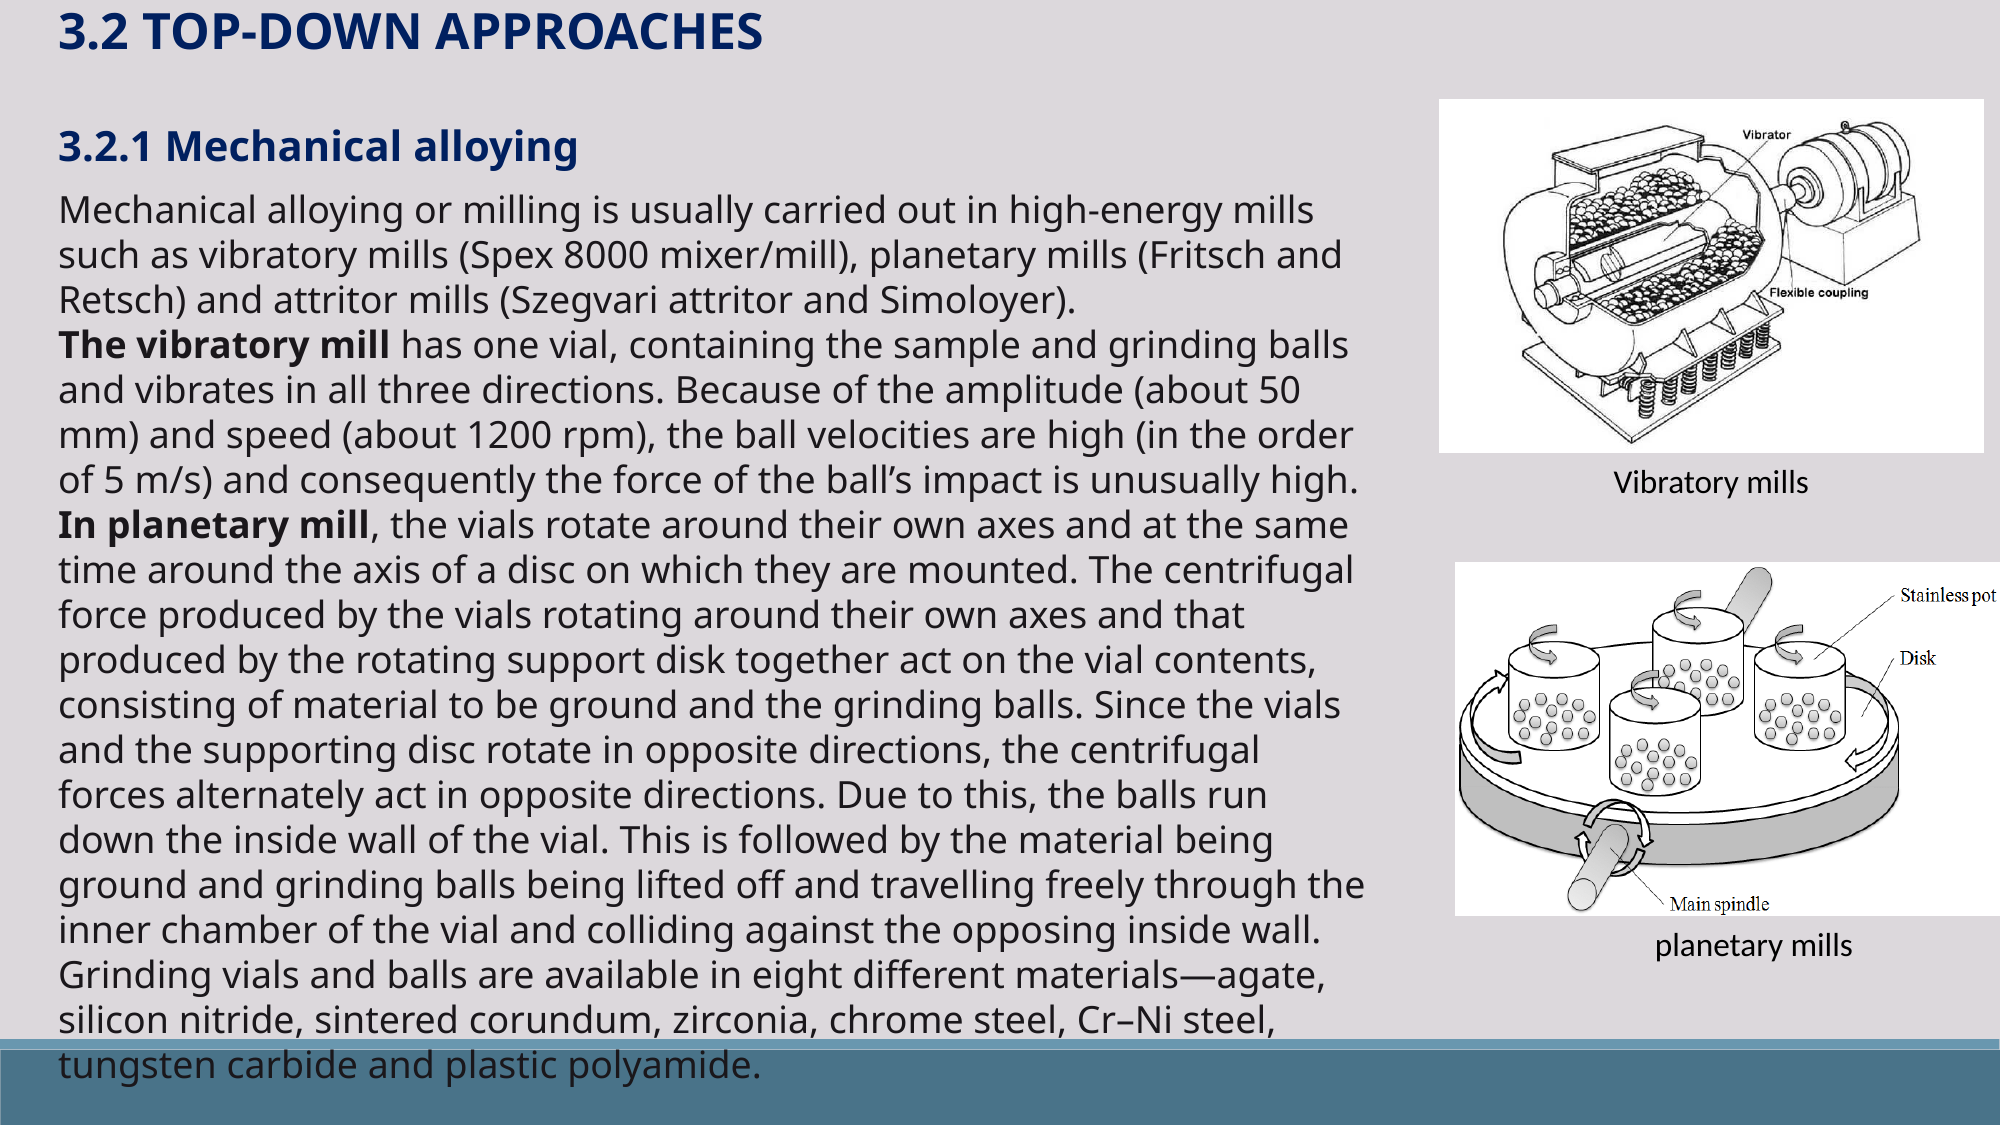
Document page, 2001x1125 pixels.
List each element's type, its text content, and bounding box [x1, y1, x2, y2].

picture [1438, 99, 1985, 454]
text_box 3.2 TOP-DOWN APPROACHES 3.2.1 Mechanical alloying [43, 0, 1044, 177]
text_box Vibratory mills [1598, 463, 1825, 508]
text_box Mechanical alloying or milling is usually carried out in high-energy mills such as vibratory mills (Spex 8000 mixer/mill), planetary mills (Fritsch and Retsch) and attritor mills (Szegvari attritor and Simoloyer). The vibratory mill has one vial, containing the sample and grinding balls and vibrates in all three directions. Because of the amplitude (about 50 mm) and speed (about 1200 rpm), the ball velocities are high (in the order of 5 m/s) and consequently the force of the ball’s impact is unusually high. In planetary mill, the vials rotate around their own axes and at the same time around the axis of a disc on which they are mounted. The centrifugal force produced by the vials rotating around their own axes and that produced by the rotating support disk together act on the vial contents, consisting of material to be ground and the grinding balls. Since the vials and the supporting disc rotate in opposite directions, the centrifugal forces alternately act in opposite directions. Due to this, the balls run down the inside wall of the vial. This is followed by the material being ground and grinding balls being lifted off and travelling freely through the inner chamber of the vial and colliding against the opposing inside wall. Grinding vials and balls are available in eight different materials—agate, silicon nitride, sintered corundum, zirconia, chrome steel, Cr–Ni steel, tungsten carbide and plastic polyamide. [43, 178, 1384, 1094]
picture [1454, 561, 2000, 916]
text_box planetary mills [1639, 925, 1869, 971]
